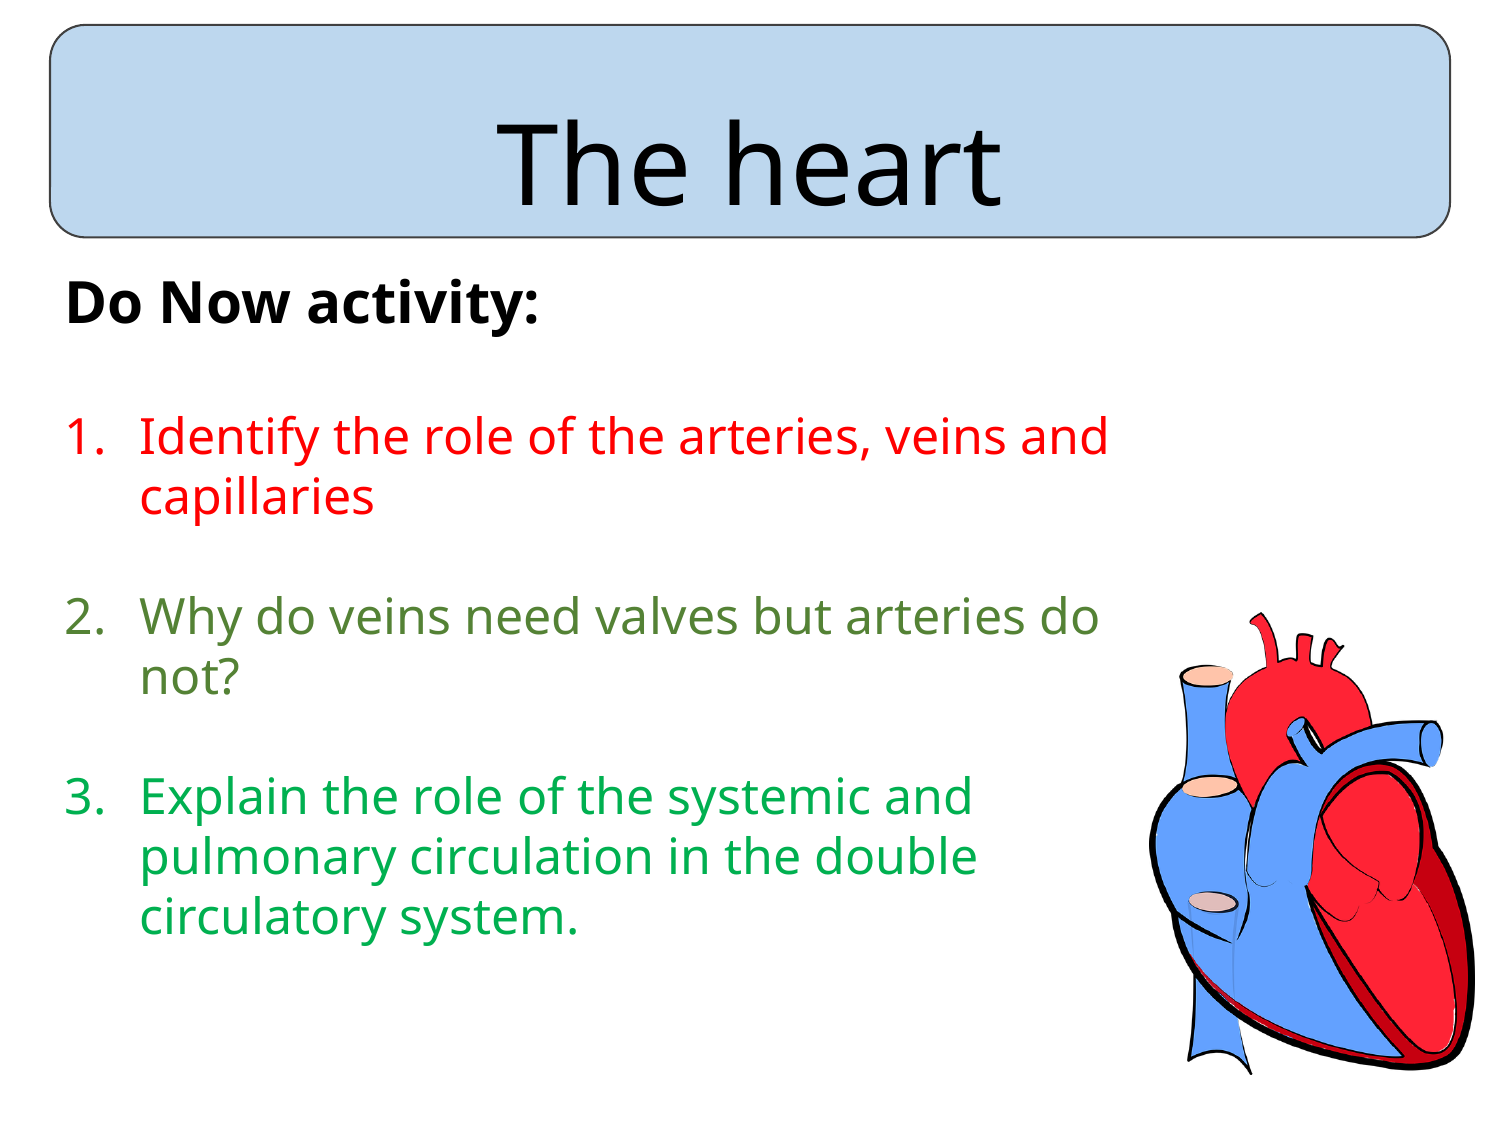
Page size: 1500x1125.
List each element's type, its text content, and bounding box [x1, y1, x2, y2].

title The heart [50, 24, 1450, 238]
picture [1149, 612, 1475, 1075]
text_box Do Now activity: Identify the role of the arteries, veins and capillaries Why do veins need valves but arteries do not? Explain the role of the systemic and pulmonary circulation in the double circulatory system. [49, 257, 1188, 953]
